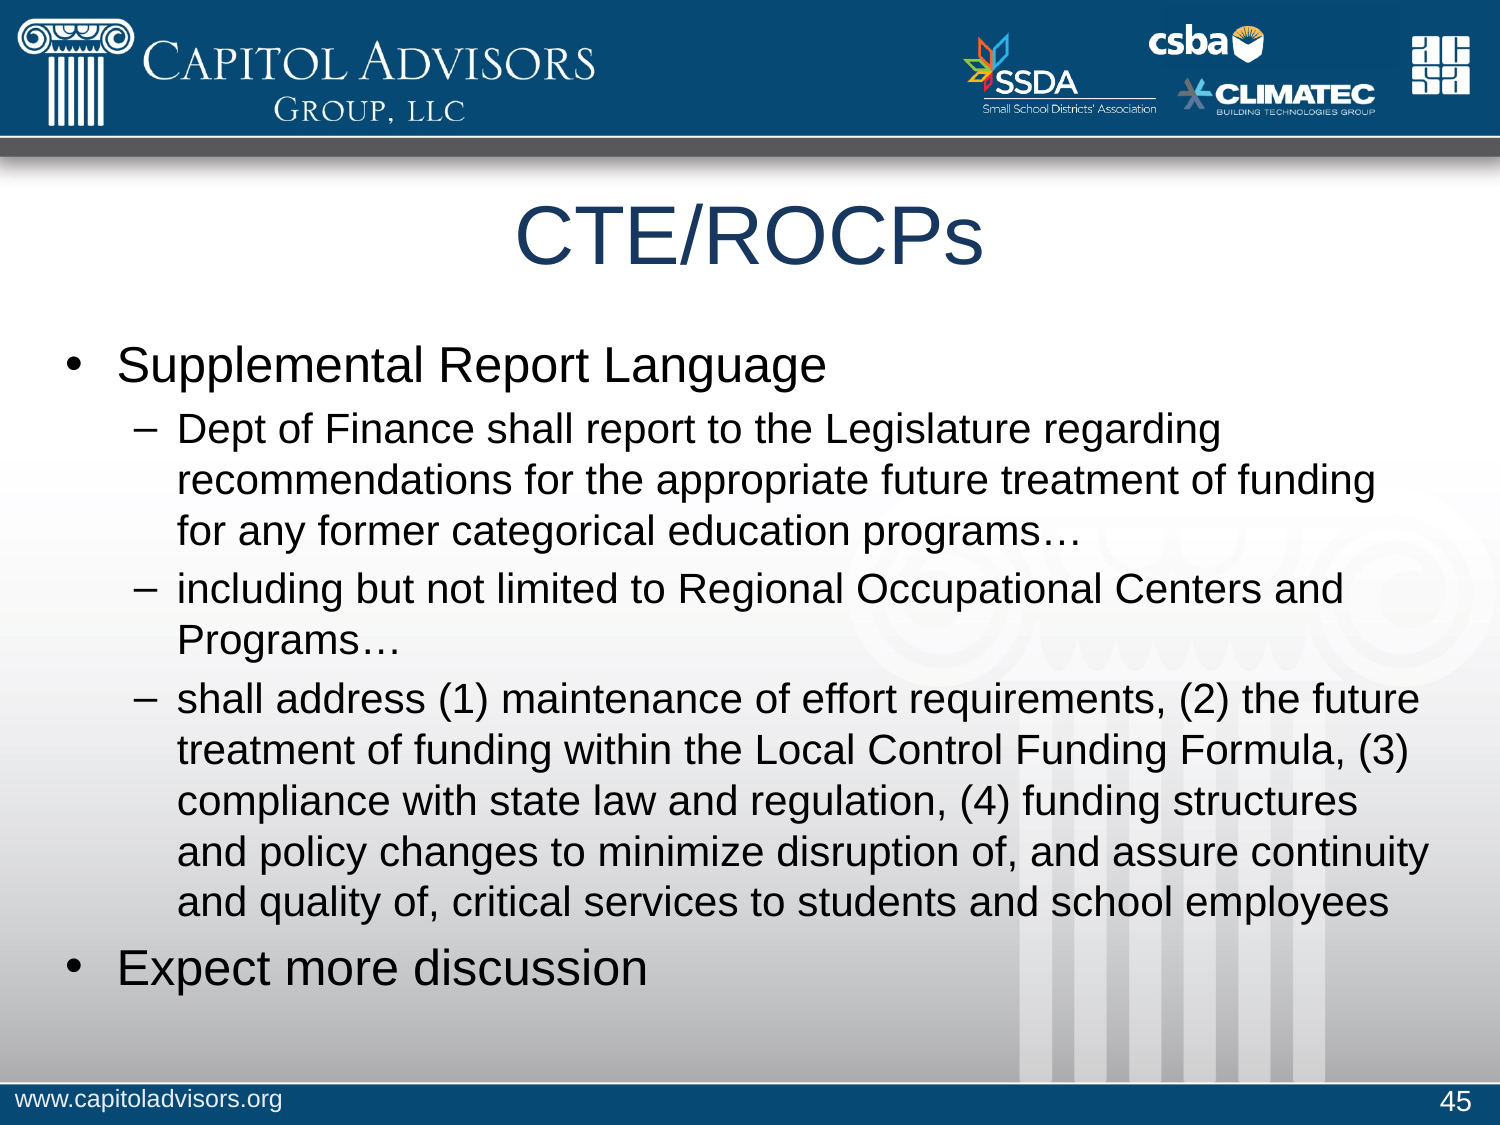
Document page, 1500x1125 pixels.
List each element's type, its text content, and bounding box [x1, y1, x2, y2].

slide_number 45 [1425, 1074, 1500, 1114]
list Supplemental Report Language Dept of Finance shall report to the Legislature regarding recommendations for the appropriate future treatment of funding for any former categorical education programs… including but not limited to Regional Occupational Centers and Programs… shall address (1) maintenance of effort requirements, (2) the future treatment of funding within the Local Control Funding Formula, (3) compliance with state law and regulation, (4) funding structures and policy changes to minimize disruption of, and assure continuity and quality of, critical services to students and school employees Expect more discussion [50, 324, 1450, 1063]
footer www.capitoladvisors.org [0, 1074, 386, 1113]
picture [0, 0, 1500, 1125]
title CTE/ROCPs [50, 137, 1450, 324]
